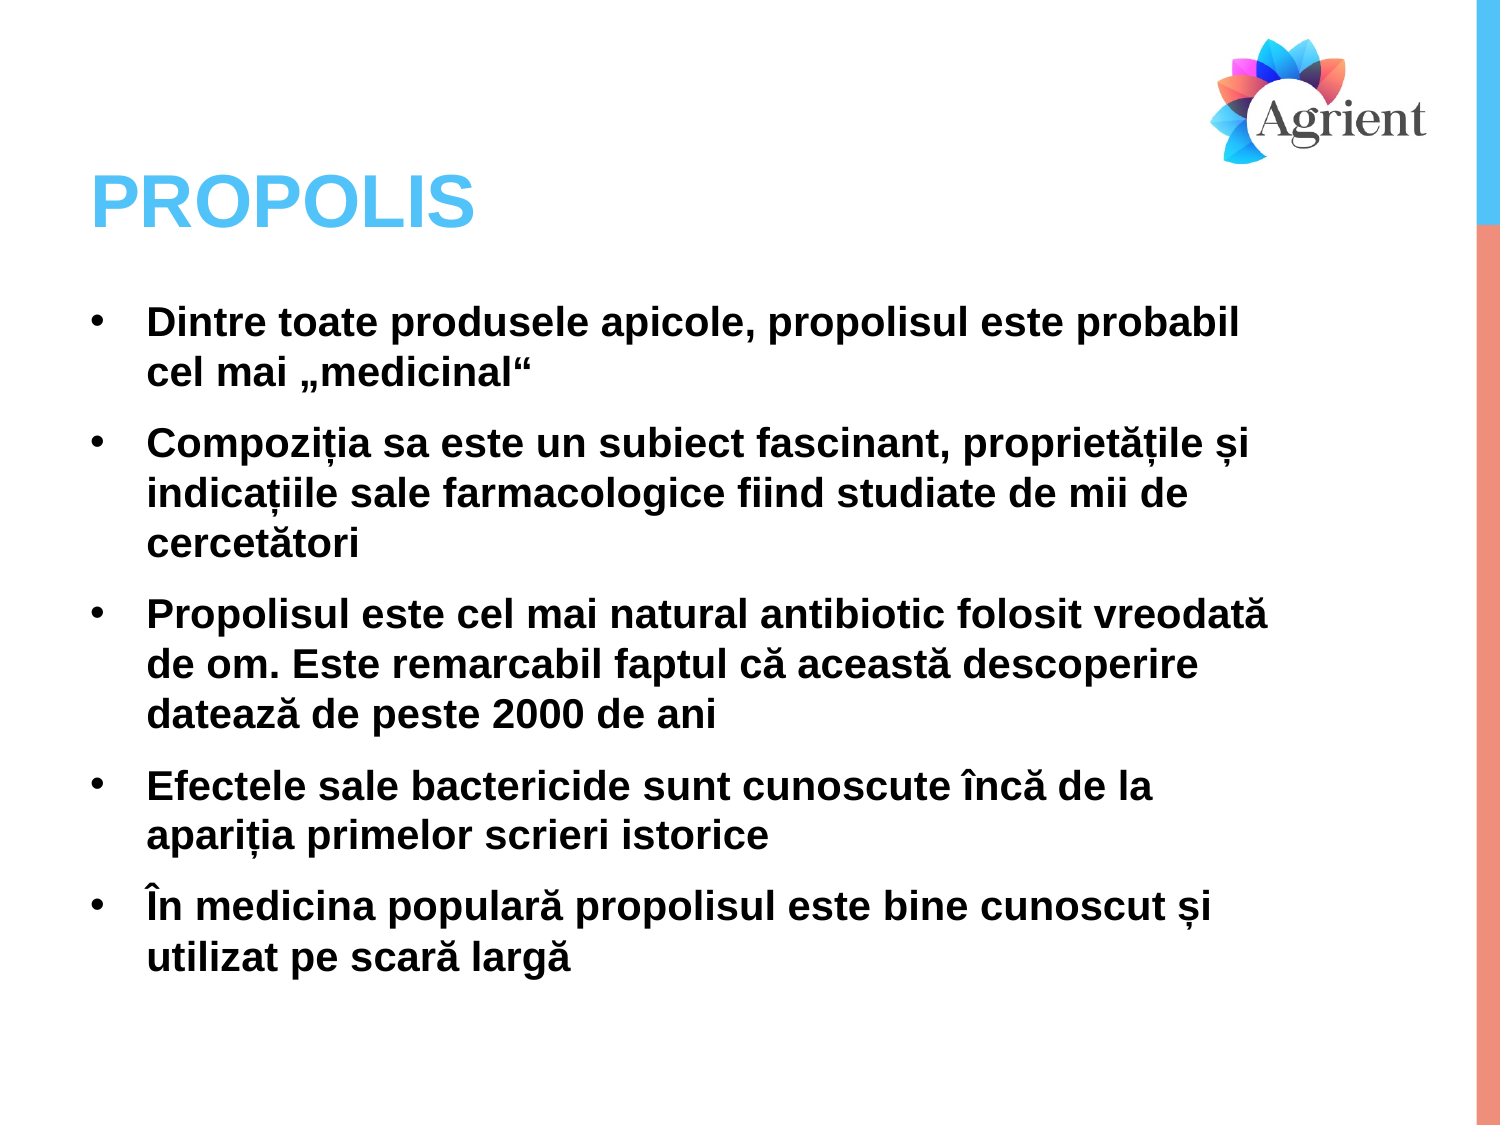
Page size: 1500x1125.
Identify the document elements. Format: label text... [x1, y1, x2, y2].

picture [1200, 30, 1436, 173]
list Dintre toate produsele apicole, propolisul este probabil cel mai „medicinal“ Compoziția sa este un subiect fascinant, proprietățile și indicațiile sale farmacologice fiind studiate de mii de cercetători Propolisul este cel mai natural antibiotic folosit vreodată de om. Este remarcabil faptul că această descoperire datează de peste 2000 de ani Efectele sale bactericide sunt cunoscute încă de la apariția primelor scrieri istorice În medicina populară propolisul este bine cunoscut și utilizat pe scară largă [75, 287, 1325, 1005]
title PROPOLIS [75, 25, 1025, 250]
